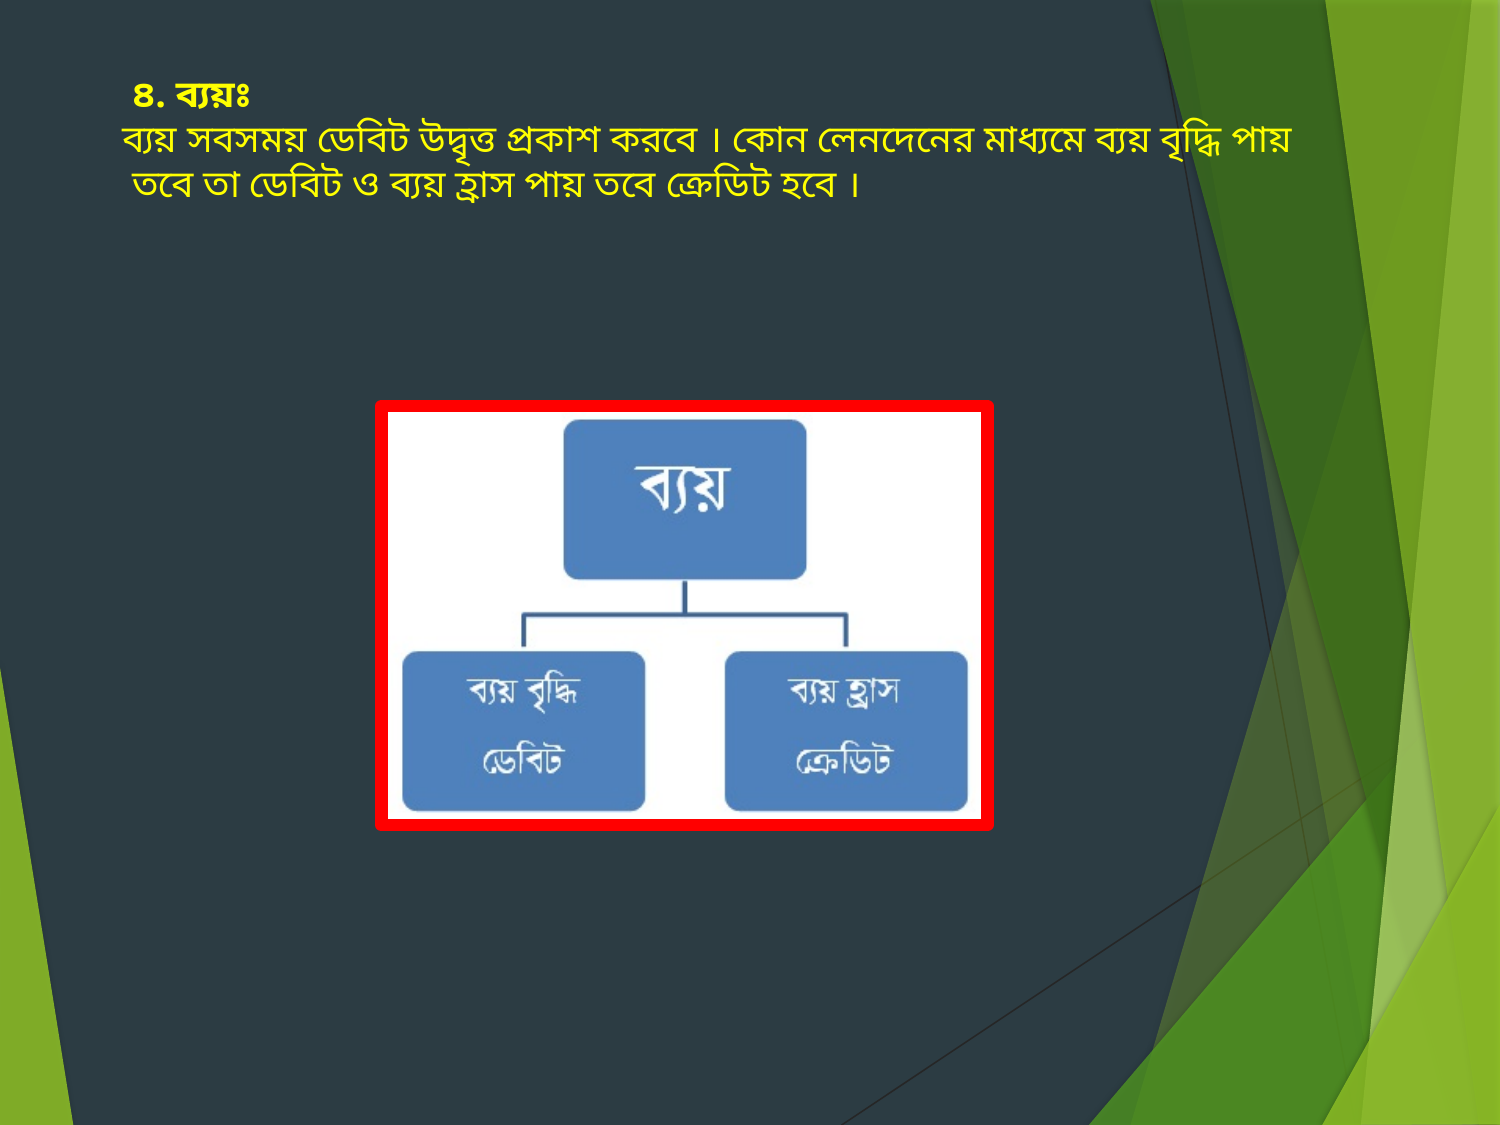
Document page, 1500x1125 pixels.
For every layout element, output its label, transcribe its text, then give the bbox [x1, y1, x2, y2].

text_box ৪. ব্যয়ঃ ব্যয় সবসময় ডেবিট উদ্বৃত্ত প্রকাশ করবে । কোন লেনদেনের মাধ্যমে ব্যয় বৃদ্ধি পায় তবে তা ডেবিট ও ব্যয় হ্রাস পায় তবে ক্রেডিট হবে । [107, 62, 1307, 213]
picture [386, 411, 982, 820]
